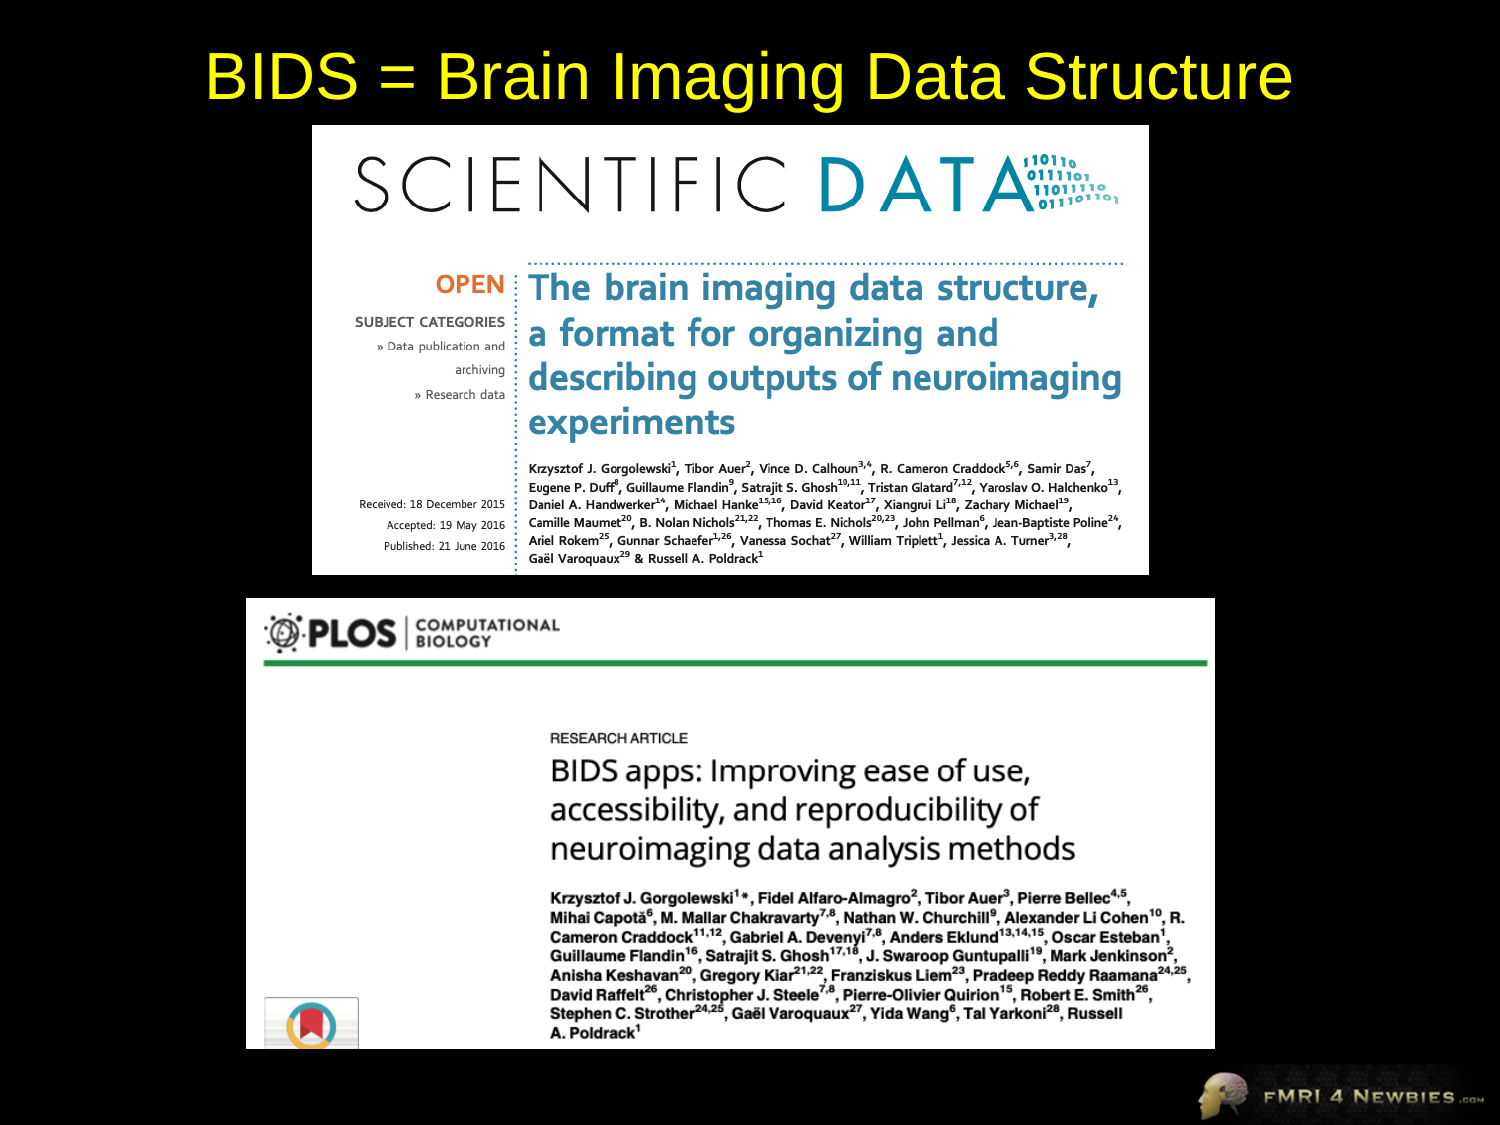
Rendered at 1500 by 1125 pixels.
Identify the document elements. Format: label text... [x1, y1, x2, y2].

picture [246, 598, 1215, 1050]
picture [1180, 1064, 1500, 1125]
picture [312, 125, 1149, 575]
title BIDS = Brain Imaging Data Structure [112, 24, 1388, 121]
